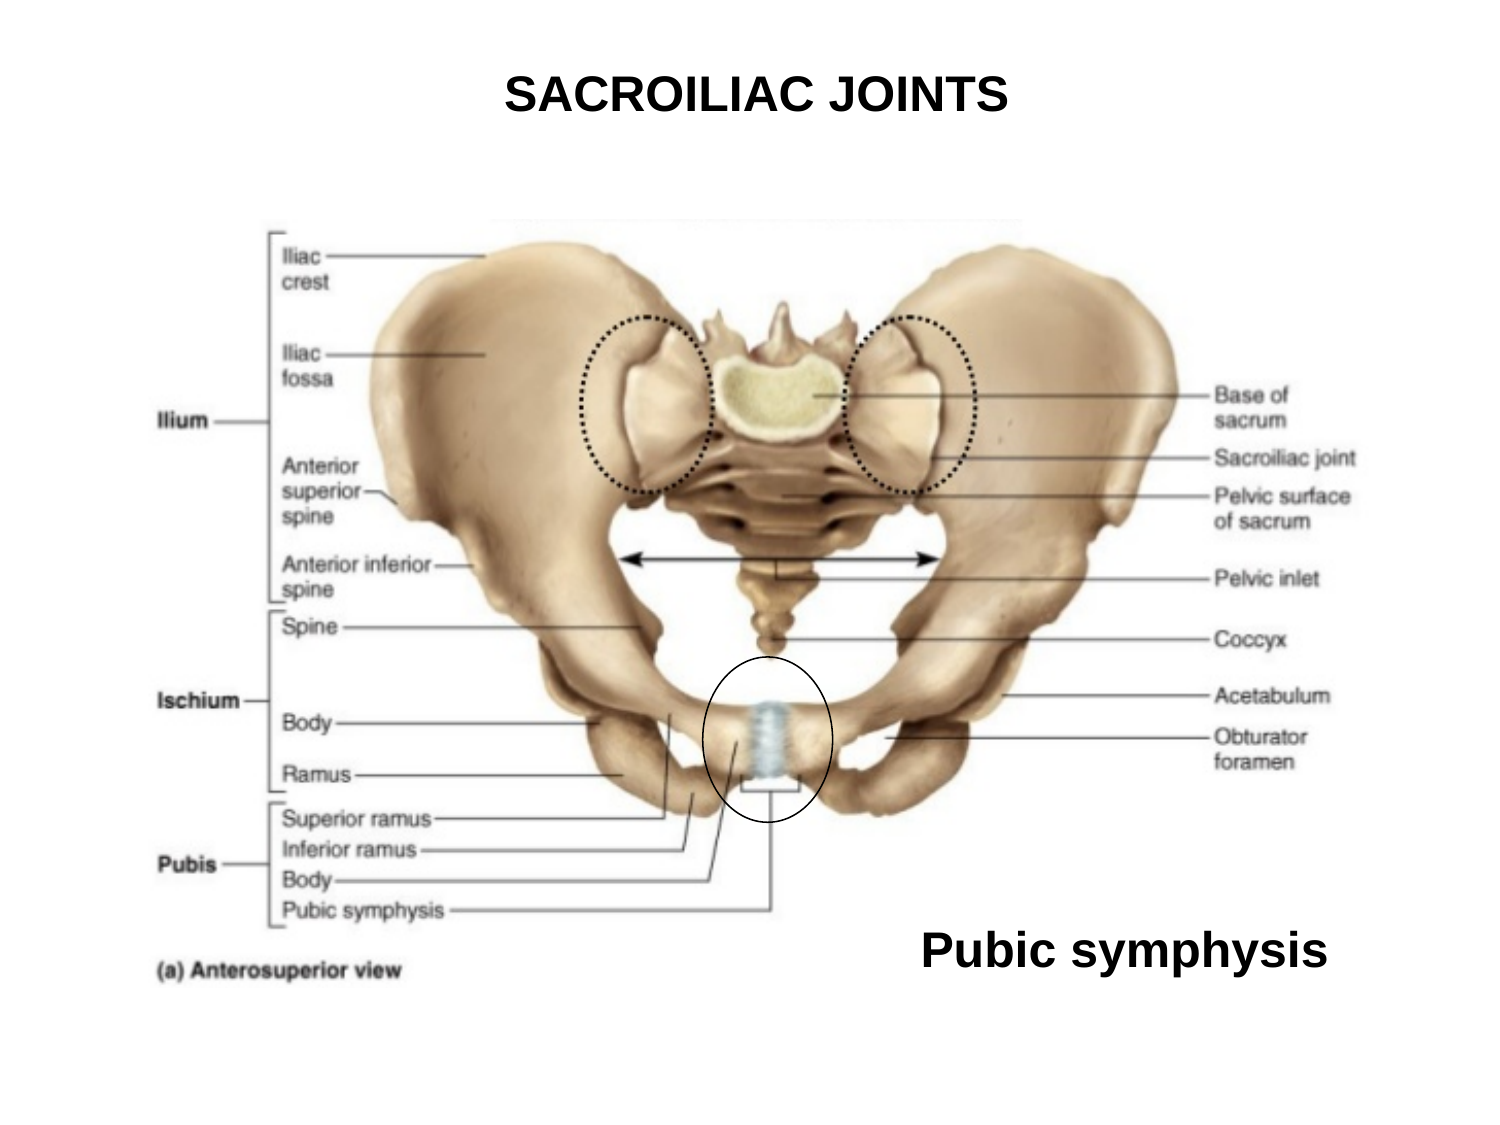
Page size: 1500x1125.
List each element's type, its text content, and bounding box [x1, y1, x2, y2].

text_box SACROILIAC JOINTS [489, 54, 1025, 130]
picture [100, 219, 1414, 988]
